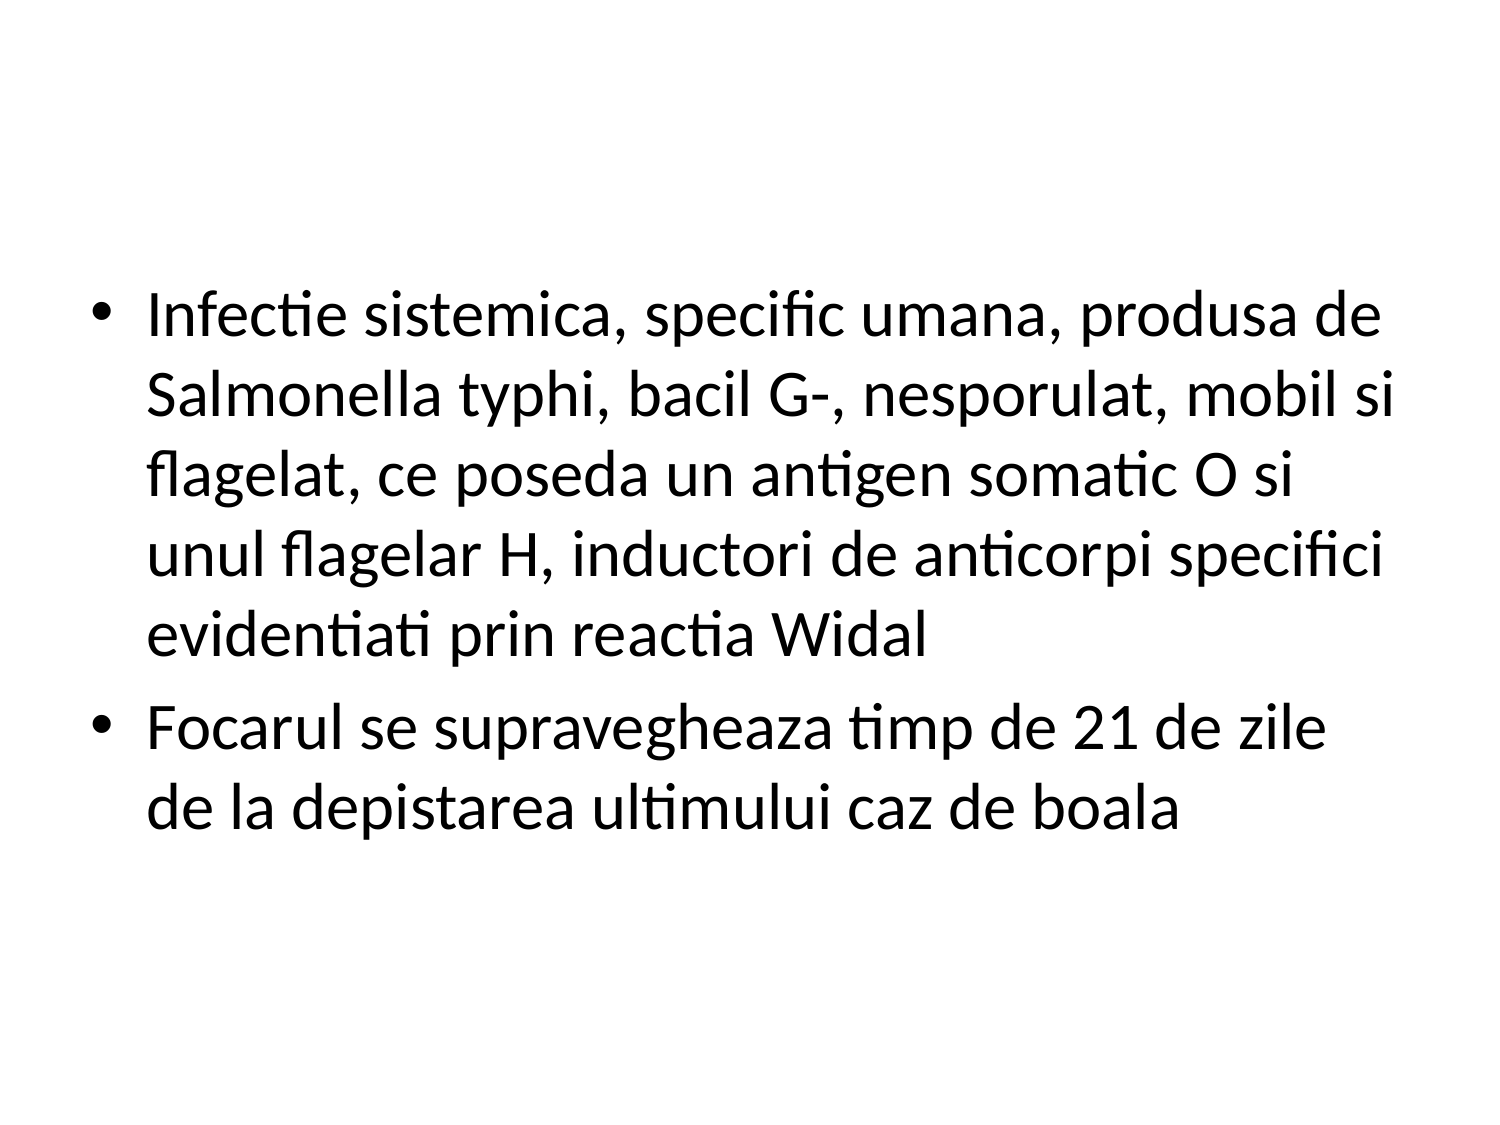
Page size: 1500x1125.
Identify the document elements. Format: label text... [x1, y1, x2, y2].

list Infectie sistemica, specific umana, produsa de Salmonella typhi, bacil G-, nesporulat, mobil si flagelat, ce poseda un antigen somatic O si unul flagelar H, inductori de anticorpi specifici evidentiati prin reactia Widal Focarul se supravegheaza timp de 21 de zile de la depistarea ultimului caz de boala [75, 262, 1425, 1005]
